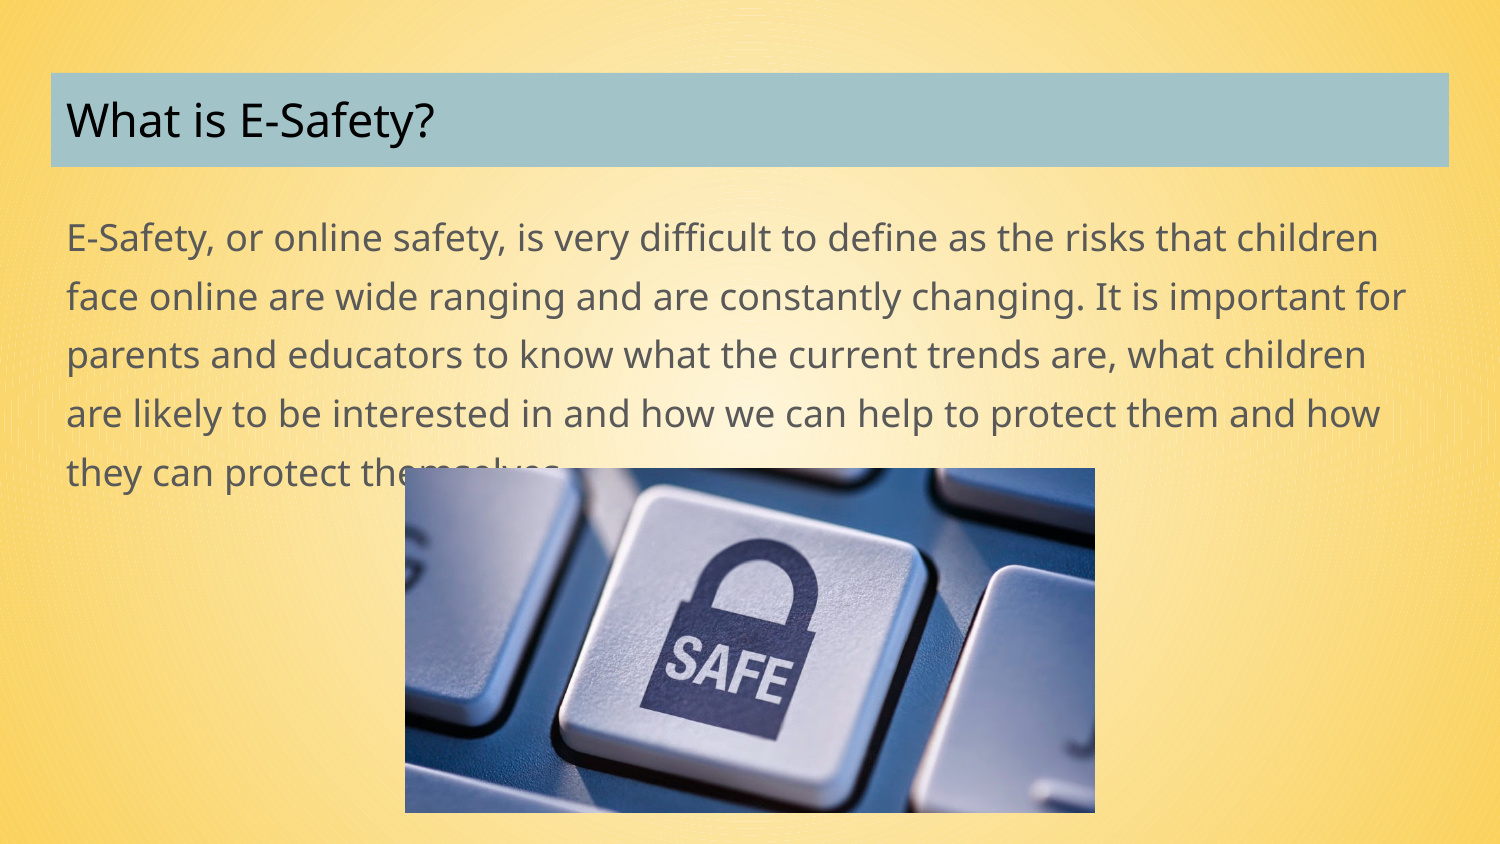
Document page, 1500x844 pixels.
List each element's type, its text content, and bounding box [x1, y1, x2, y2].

text_box [245, 252, 1263, 318]
title What is E-Safety? [51, 72, 1449, 167]
picture [405, 468, 1095, 814]
list E-Safety, or online safety, is very difficult to define as the risks that children face online are wide ranging and are constantly changing. It is important for parents and educators to know what the current trends are, what children are likely to be interested in and how we can help to protect them and how they can protect themselves. [51, 189, 1449, 750]
